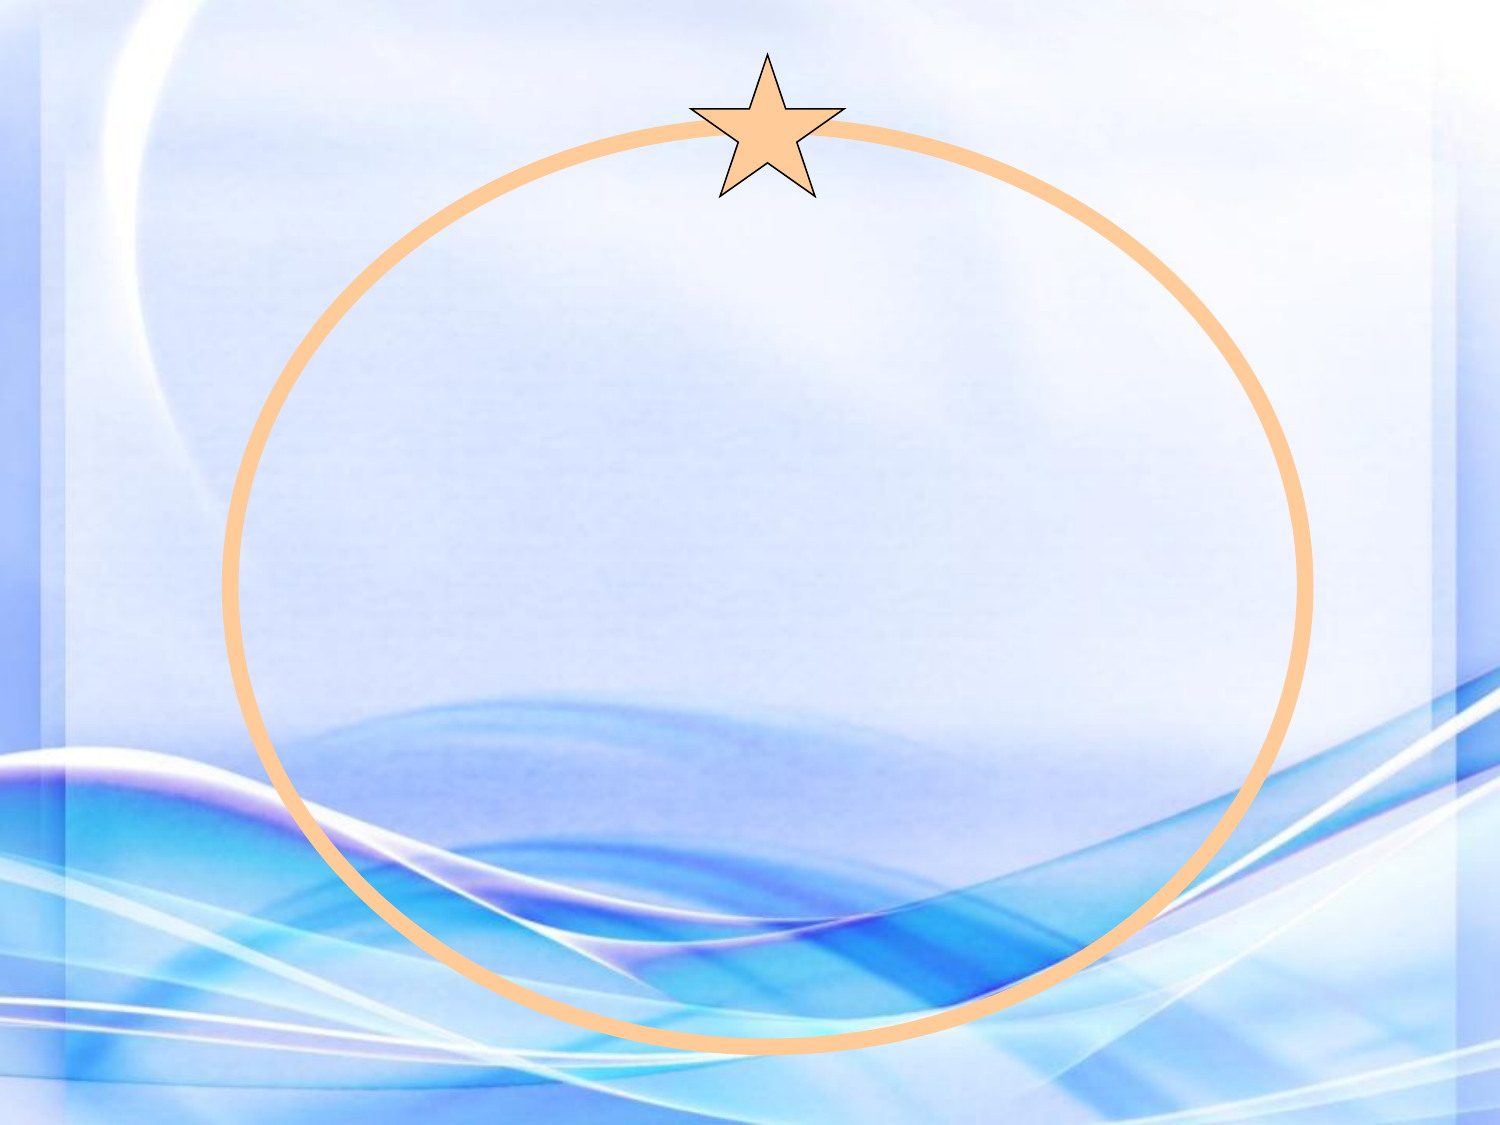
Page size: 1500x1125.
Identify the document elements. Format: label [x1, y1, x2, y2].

text_box [690, 54, 845, 197]
picture [0, 0, 1500, 1125]
text_box [230, 127, 1306, 1047]
